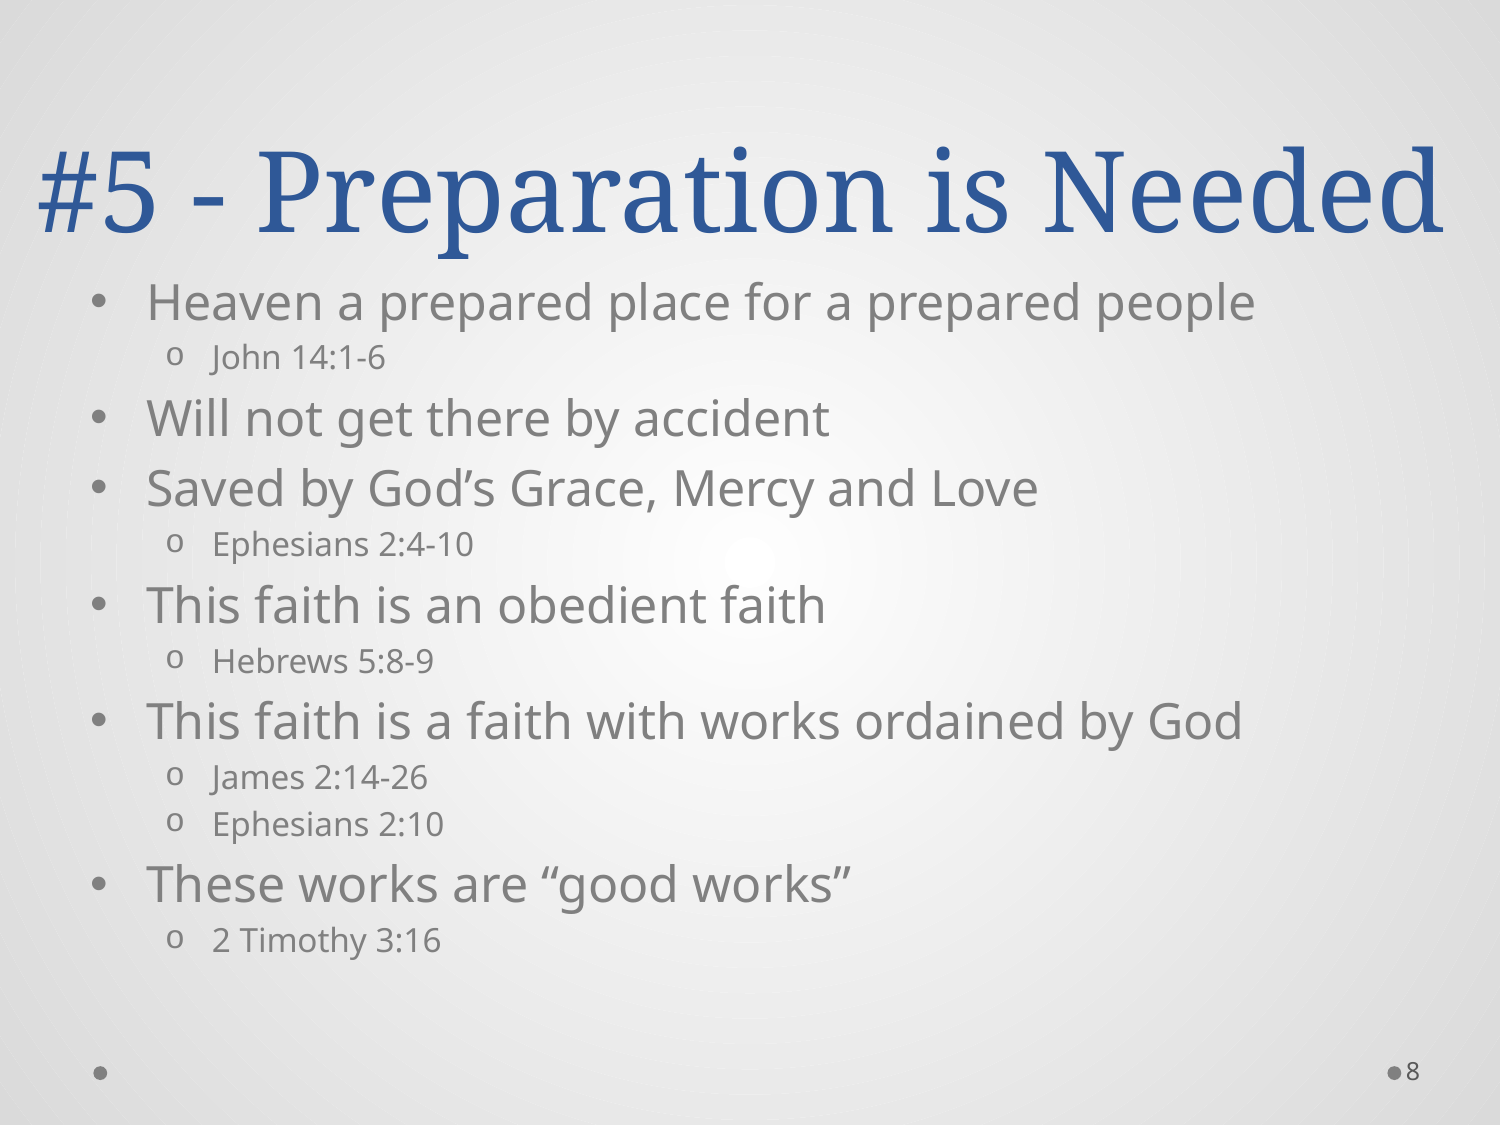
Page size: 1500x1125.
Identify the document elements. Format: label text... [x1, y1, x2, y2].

slide_number 8 [1401, 1042, 1494, 1103]
title #5 - Preparation is Needed [12, 0, 1500, 263]
list Heaven a prepared place for a prepared people John 14:1-6 Will not get there by accident Saved by God’s Grace, Mercy and Love Ephesians 2:4-10 This faith is an obedient faith Hebrews 5:8-9 This faith is a faith with works ordained by God James 2:14-26 Ephesians 2:10 These works are “good works” 2 Timothy 3:16 [75, 262, 1425, 1005]
